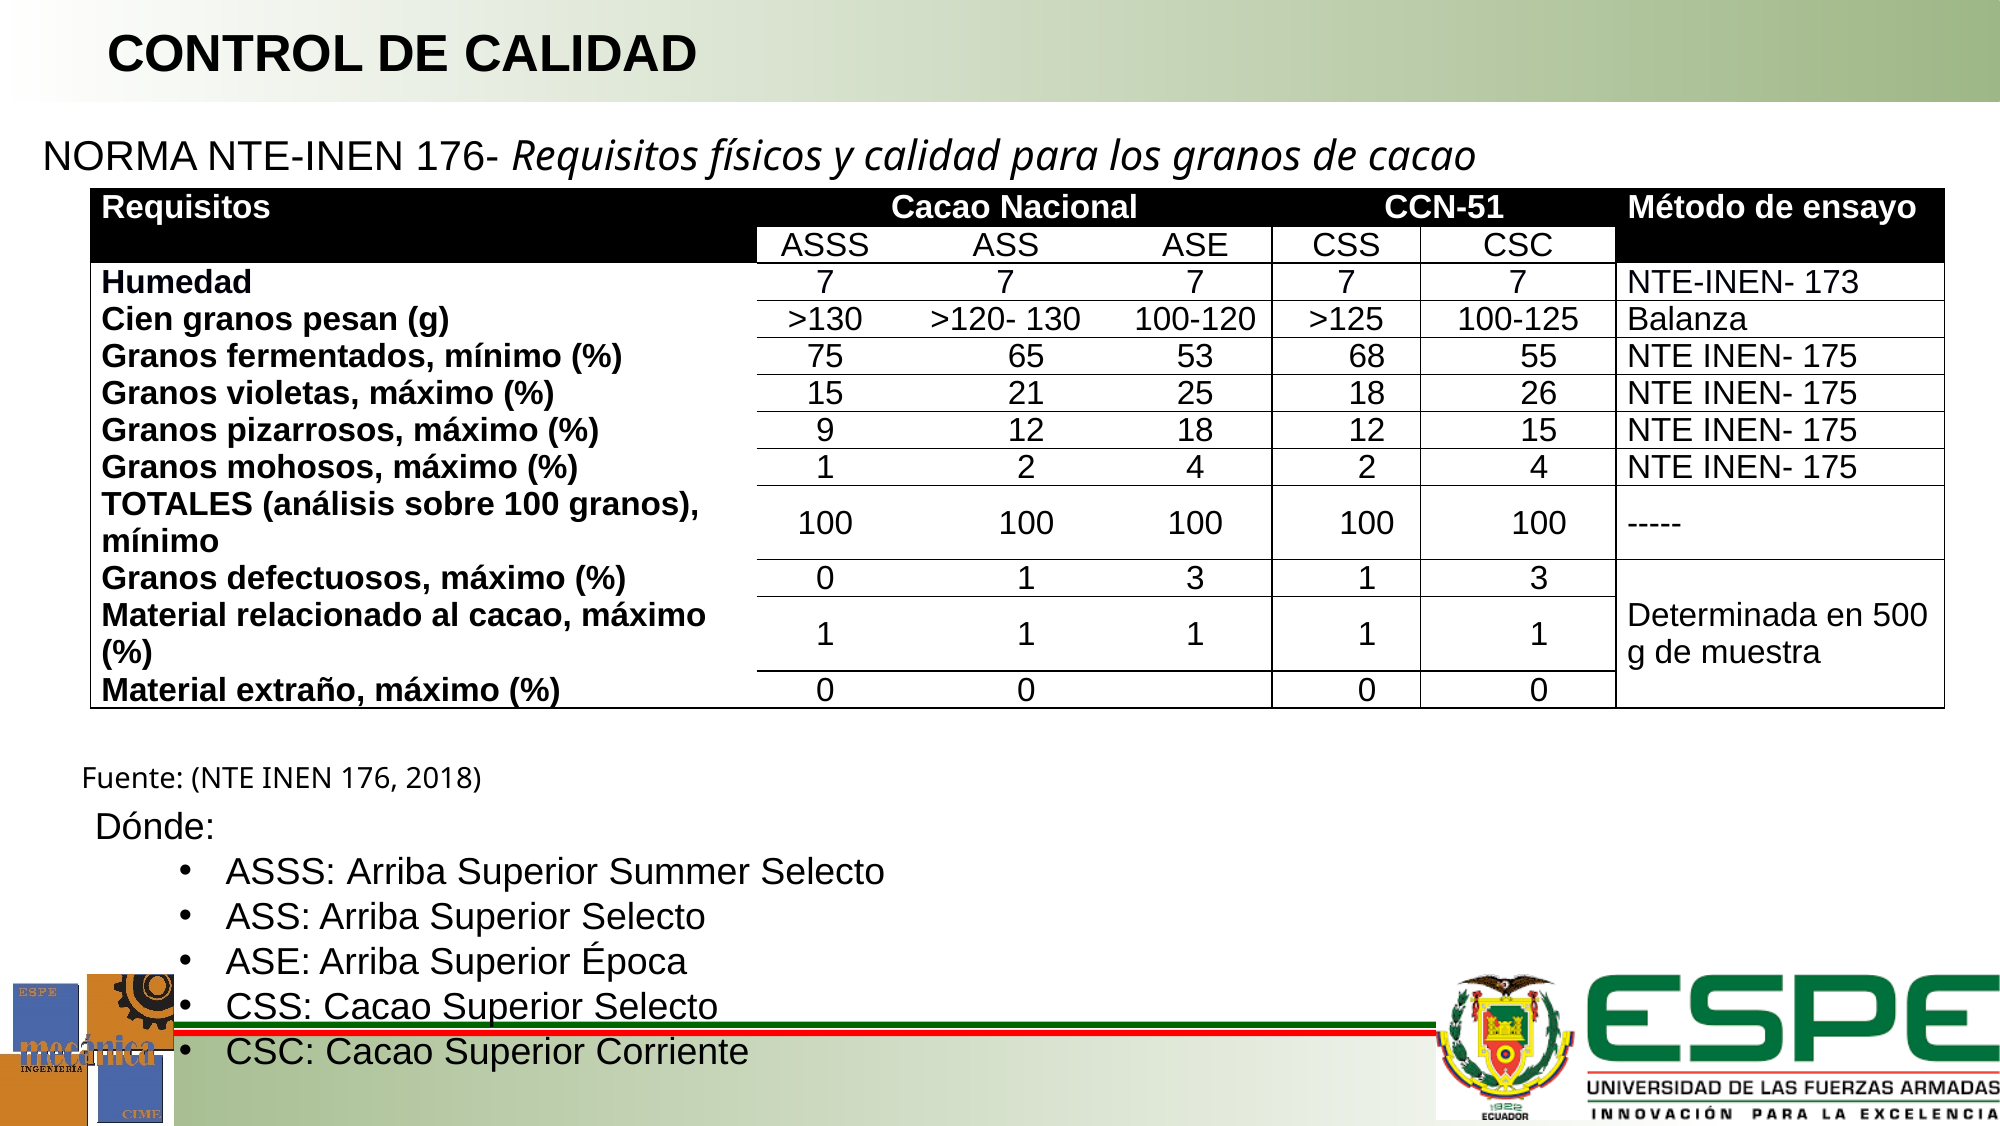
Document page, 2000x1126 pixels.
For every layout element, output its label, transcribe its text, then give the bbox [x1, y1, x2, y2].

table_cell 2 [894, 449, 1118, 485]
table_cell NTE INEN- 175 [1617, 412, 1944, 448]
table_cell 12 [894, 412, 1118, 448]
table_cell 55 [1421, 338, 1615, 374]
picture [0, 974, 174, 1126]
table_cell 0 [1273, 672, 1420, 707]
table_cell 0 [757, 560, 894, 596]
table_cell 21 [894, 375, 1118, 411]
text_box CONTROL DE CALIDAD [90, 11, 1852, 122]
table_cell Granos pizarrosos, máximo (%) [91, 411, 757, 449]
table_cell 1 [757, 449, 894, 485]
table_cell Granos mohosos, máximo (%) [91, 449, 757, 486]
table_cell 18 [1118, 412, 1271, 448]
table_cell 1 [1273, 560, 1420, 596]
text_box Dónde: ASSS: Arriba Superior Summer Selecto ASS: Arriba Superior Selecto ASE: Arriba Superior Época CSS: Cacao Superior Selecto CSC: Cacao Superior Corriente [80, 794, 1080, 1080]
table_cell NTE INEN- 175 [1617, 375, 1944, 411]
table_cell [1118, 672, 1271, 707]
table_cell CSC [1421, 227, 1615, 262]
table_header Cacao Nacional [757, 190, 1271, 225]
table_cell >120- 130 [894, 301, 1118, 337]
table_cell 15 [757, 375, 894, 411]
table_cell 9 [757, 412, 894, 448]
table_cell CSS [1273, 227, 1420, 262]
table_cell 75 [757, 338, 894, 374]
table_cell 53 [1118, 338, 1271, 374]
table_cell 0 [757, 672, 894, 707]
table_cell Granos violetas, máximo (%) [91, 374, 757, 411]
table_cell 3 [1118, 560, 1271, 596]
table_cell 7 [1118, 264, 1271, 300]
table_cell 100 [1273, 486, 1420, 559]
table_cell 7 [1421, 264, 1615, 300]
table_cell 15 [1421, 412, 1615, 448]
table_header CCN-51 [1273, 190, 1615, 225]
table_cell ASE [1118, 227, 1271, 262]
table_cell Balanza [1617, 301, 1944, 337]
table_cell 100 [1118, 486, 1271, 559]
table_cell 7 [894, 264, 1118, 300]
table_cell >125 [1273, 301, 1420, 337]
table_cell ASS [894, 227, 1118, 262]
text_box Fuente: (NTE INEN 176, 2018) [66, 751, 505, 802]
table_cell Determinada en 500 g de muestra [1617, 560, 1944, 707]
table_cell 1 [894, 597, 1118, 670]
table_cell 12 [1273, 412, 1420, 448]
table_header Requisitos [91, 190, 757, 263]
picture [1436, 974, 2000, 1120]
table_cell 68 [1273, 338, 1420, 374]
table_cell 0 [1421, 672, 1615, 707]
table_cell 65 [894, 338, 1118, 374]
table_cell ASSS [757, 227, 894, 262]
table_cell 1 [1118, 597, 1271, 670]
table_cell Granos defectuosos, máximo (%) [91, 560, 757, 597]
table_cell 1 [894, 560, 1118, 596]
table_cell 7 [757, 264, 894, 300]
table_cell 100 [1421, 486, 1615, 559]
table_cell NTE INEN- 175 [1617, 449, 1944, 485]
table_cell ----- [1617, 486, 1944, 559]
table_cell 2 [1273, 449, 1420, 485]
table_cell Material relacionado al cacao, máximo (%) [91, 597, 757, 671]
table_cell NTE-INEN- 173 [1617, 263, 1944, 300]
table_cell 4 [1118, 449, 1271, 485]
table_cell NTE INEN- 175 [1617, 338, 1944, 374]
table_cell 1 [757, 597, 894, 670]
table_cell Granos fermentados, mínimo (%) [91, 337, 757, 374]
table_cell Material extraño, máximo (%) [91, 671, 757, 707]
table_cell 26 [1421, 375, 1615, 411]
table_cell 100 [894, 486, 1118, 559]
table_cell 0 [894, 672, 1118, 707]
table_cell 100 [757, 486, 894, 559]
table_cell 4 [1421, 449, 1615, 485]
table_cell 25 [1118, 375, 1271, 411]
table_cell >130 [757, 301, 894, 337]
table_cell 100-125 [1421, 301, 1615, 337]
table_cell 1 [1273, 597, 1420, 670]
table_cell 3 [1421, 560, 1615, 596]
table_cell 100-120 [1118, 301, 1271, 337]
table_header Método de ensayo [1617, 190, 1945, 263]
table_cell 1 [1421, 597, 1615, 670]
table_cell 18 [1273, 375, 1420, 411]
table_cell Cien granos pesan (g) [91, 300, 757, 337]
table_cell Humedad [91, 263, 757, 300]
table_cell 7 [1273, 264, 1420, 300]
text_box NORMA NTE-INEN 176- Requisitos físicos y calidad para los granos de cacao [27, 121, 1493, 187]
table_cell TOTALES (análisis sobre 100 granos), mínimo [91, 486, 757, 560]
